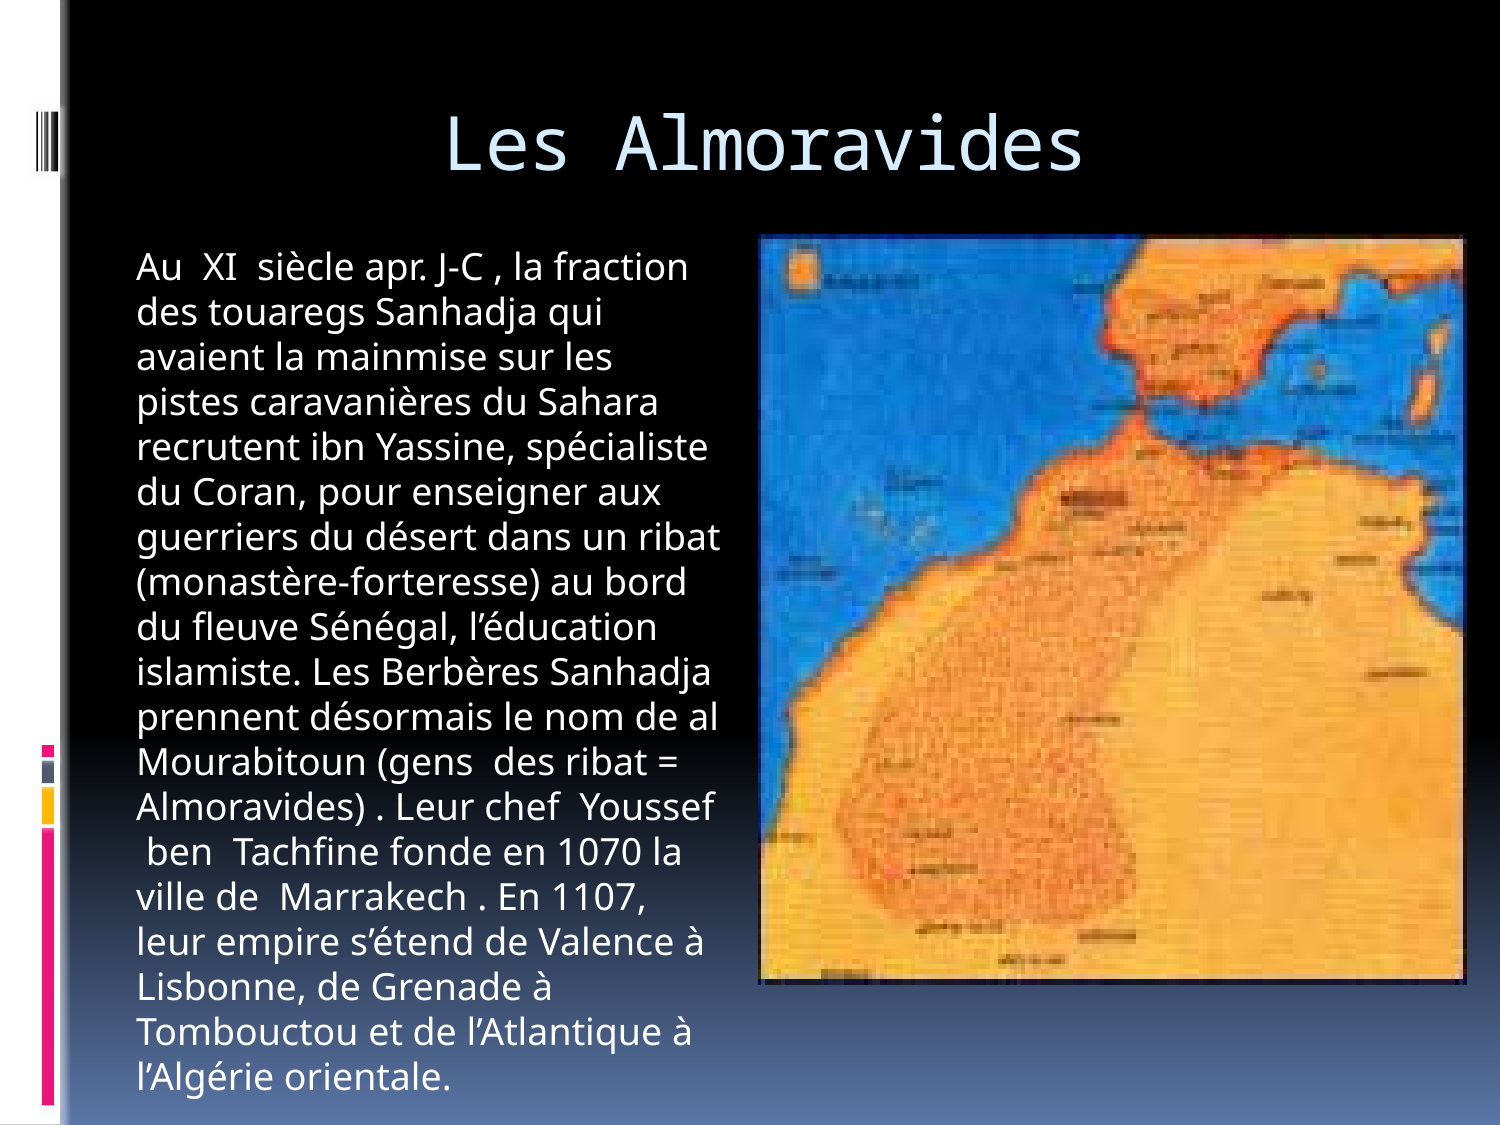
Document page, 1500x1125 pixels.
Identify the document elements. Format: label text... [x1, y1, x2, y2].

title Les Almoravides [112, 44, 1463, 236]
list Au XI siècle apr. J-C , la fraction des touaregs Sanhadja qui avaient la mainmise sur les pistes caravanières du Sahara recrutent ibn Yassine, spécialiste du Coran, pour enseigner aux guerriers du désert dans un ribat (monastère-forteresse) au bord du fleuve Sénégal, l’éducation islamiste. Les Berbères Sanhadja prennent désormais le nom de al Mourabitoun (gens des ribat = Almoravides) . Leur chef Youssef ben Tachfine fonde en 1070 la ville de Marrakech . En 1107, leur empire s’étend de Valence à Lisbonne, de Grenade à Tombouctou et de l’Atlantique à l’Algérie orientale. [112, 235, 739, 986]
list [758, 233, 1468, 985]
